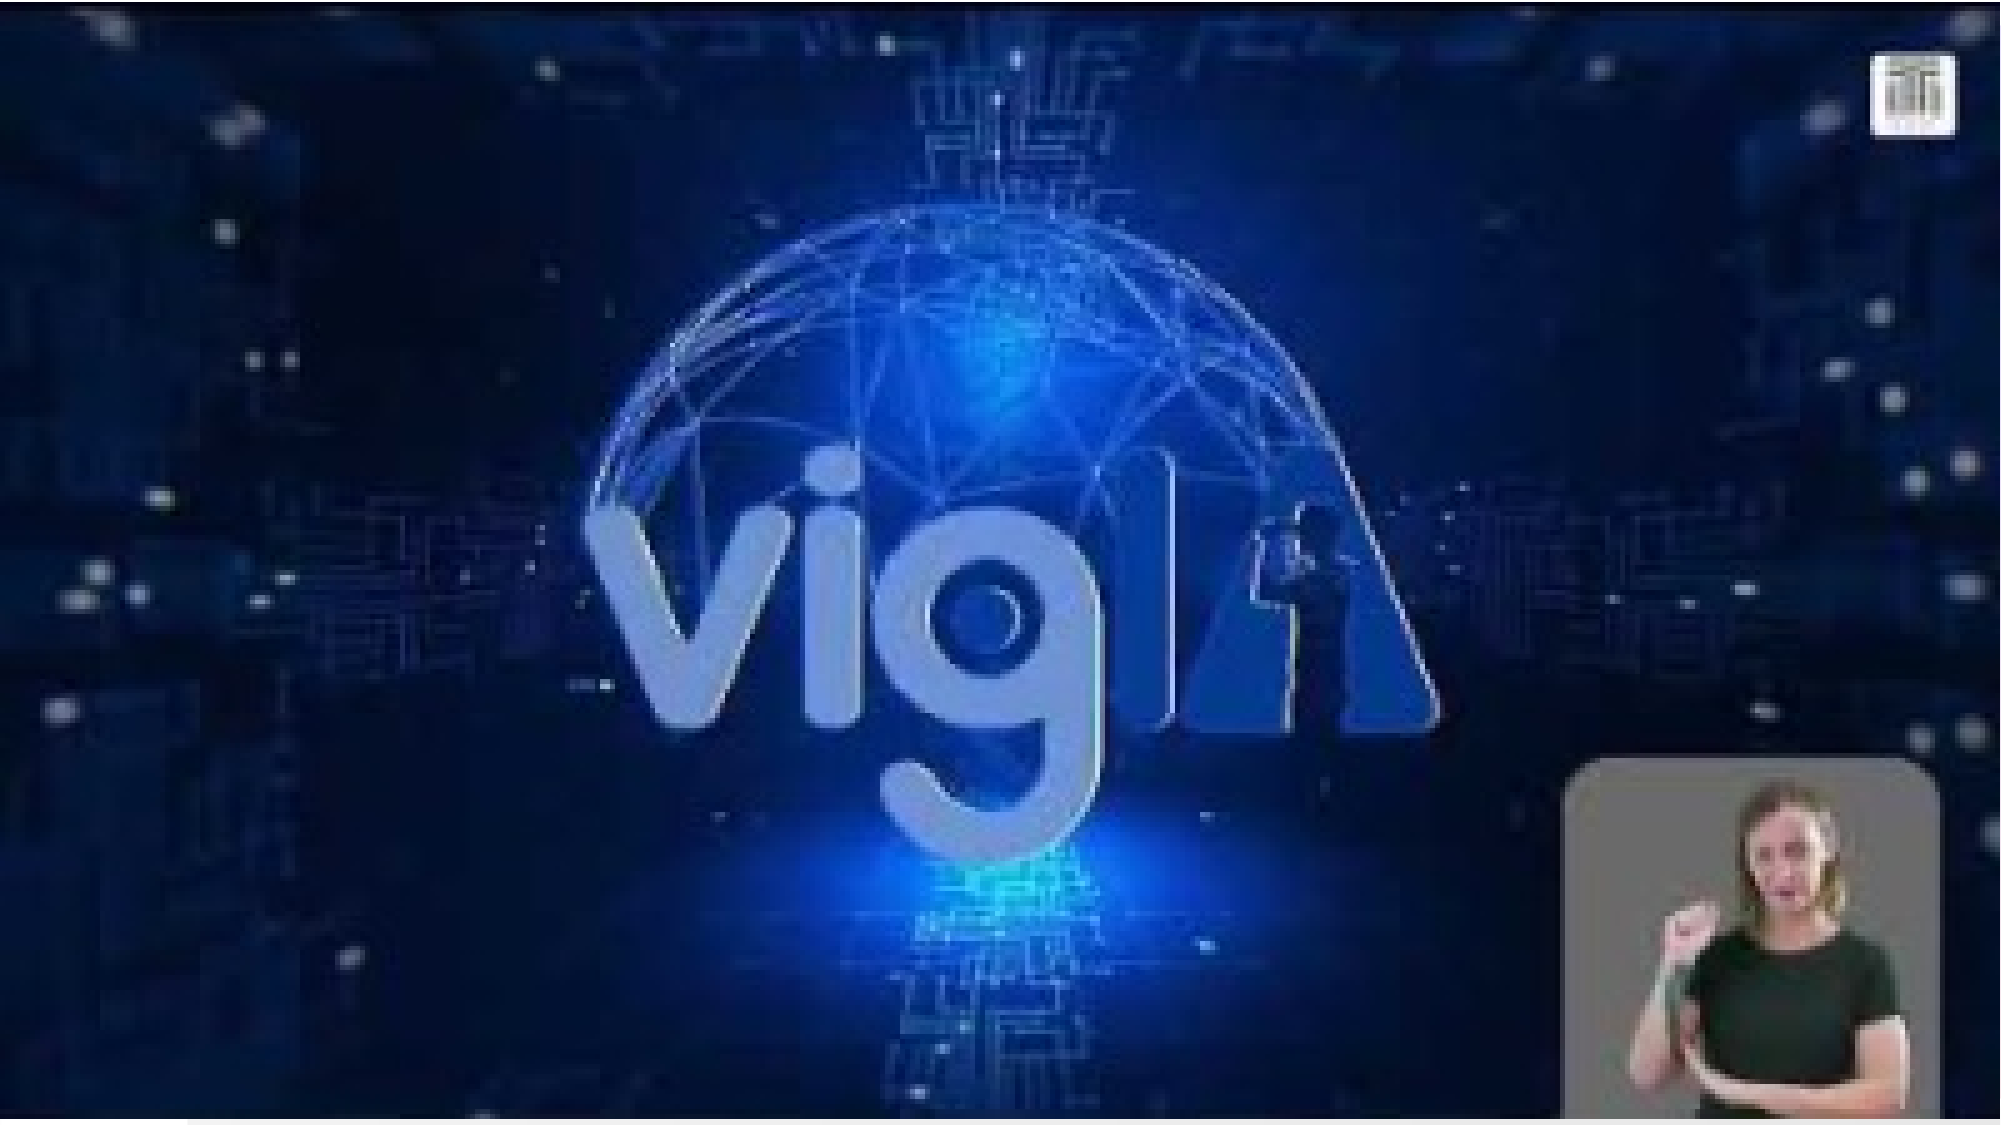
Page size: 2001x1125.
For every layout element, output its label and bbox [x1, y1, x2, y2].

picture [0, 0, 2001, 1125]
text_box [0, 1, 2000, 1120]
